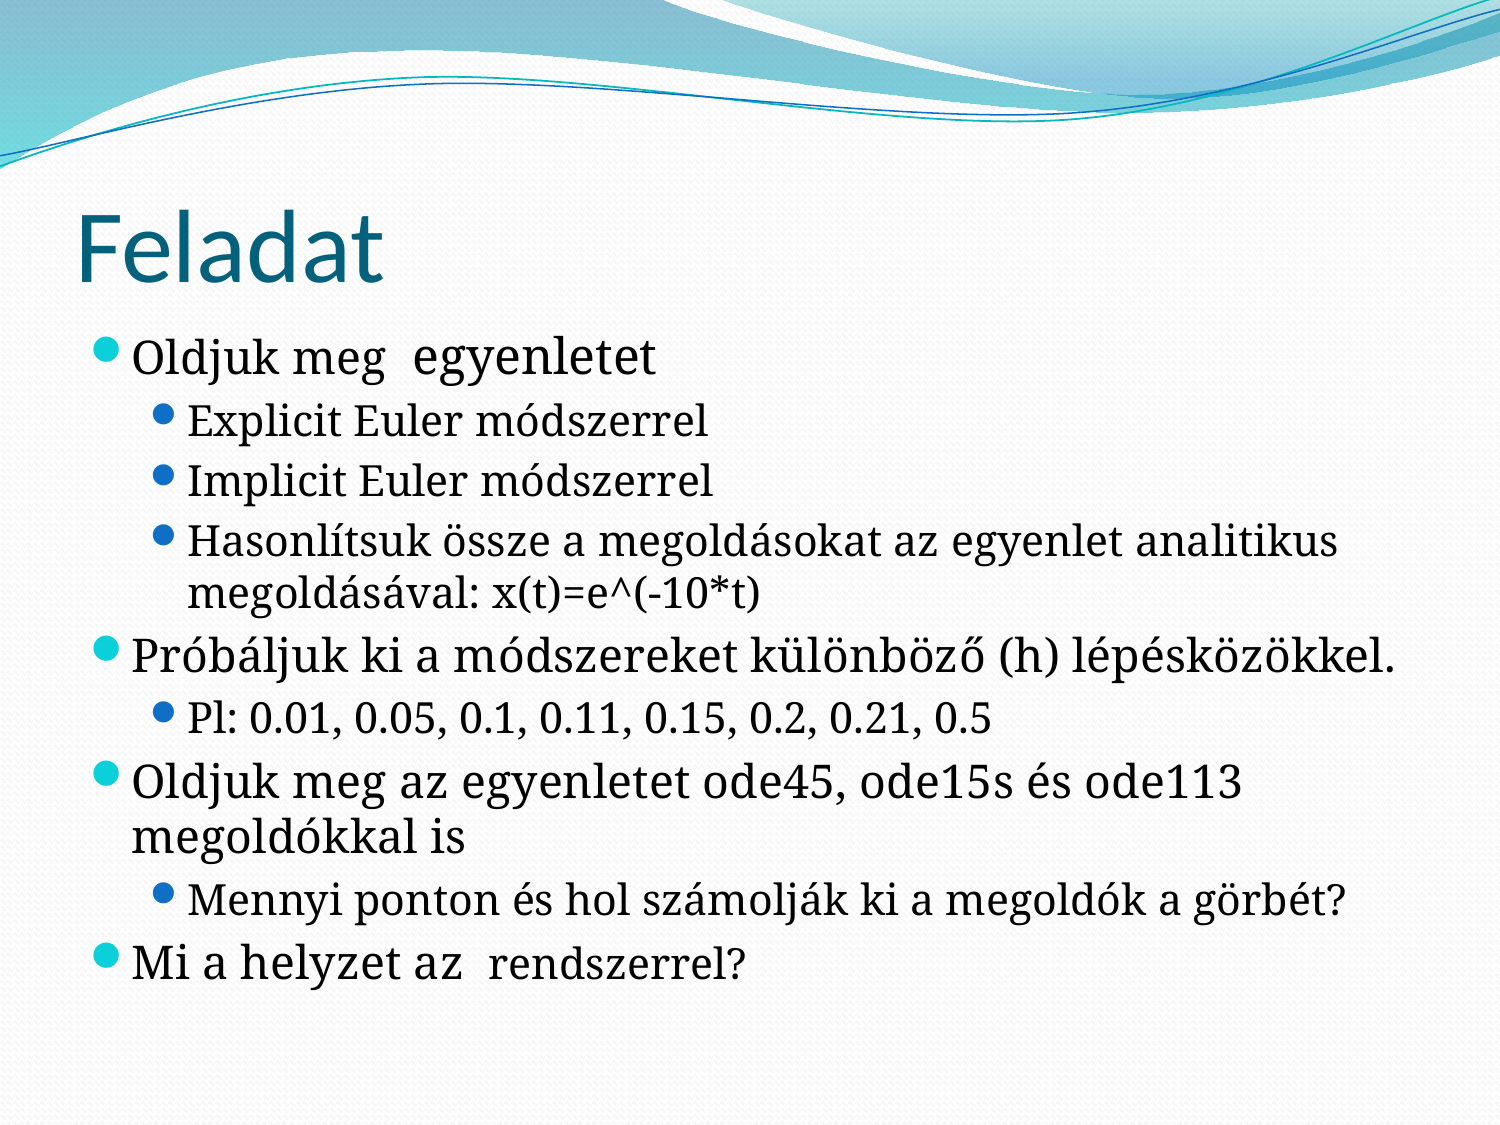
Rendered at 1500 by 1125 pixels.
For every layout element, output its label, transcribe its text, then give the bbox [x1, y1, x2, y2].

title Feladat [75, 115, 1425, 303]
